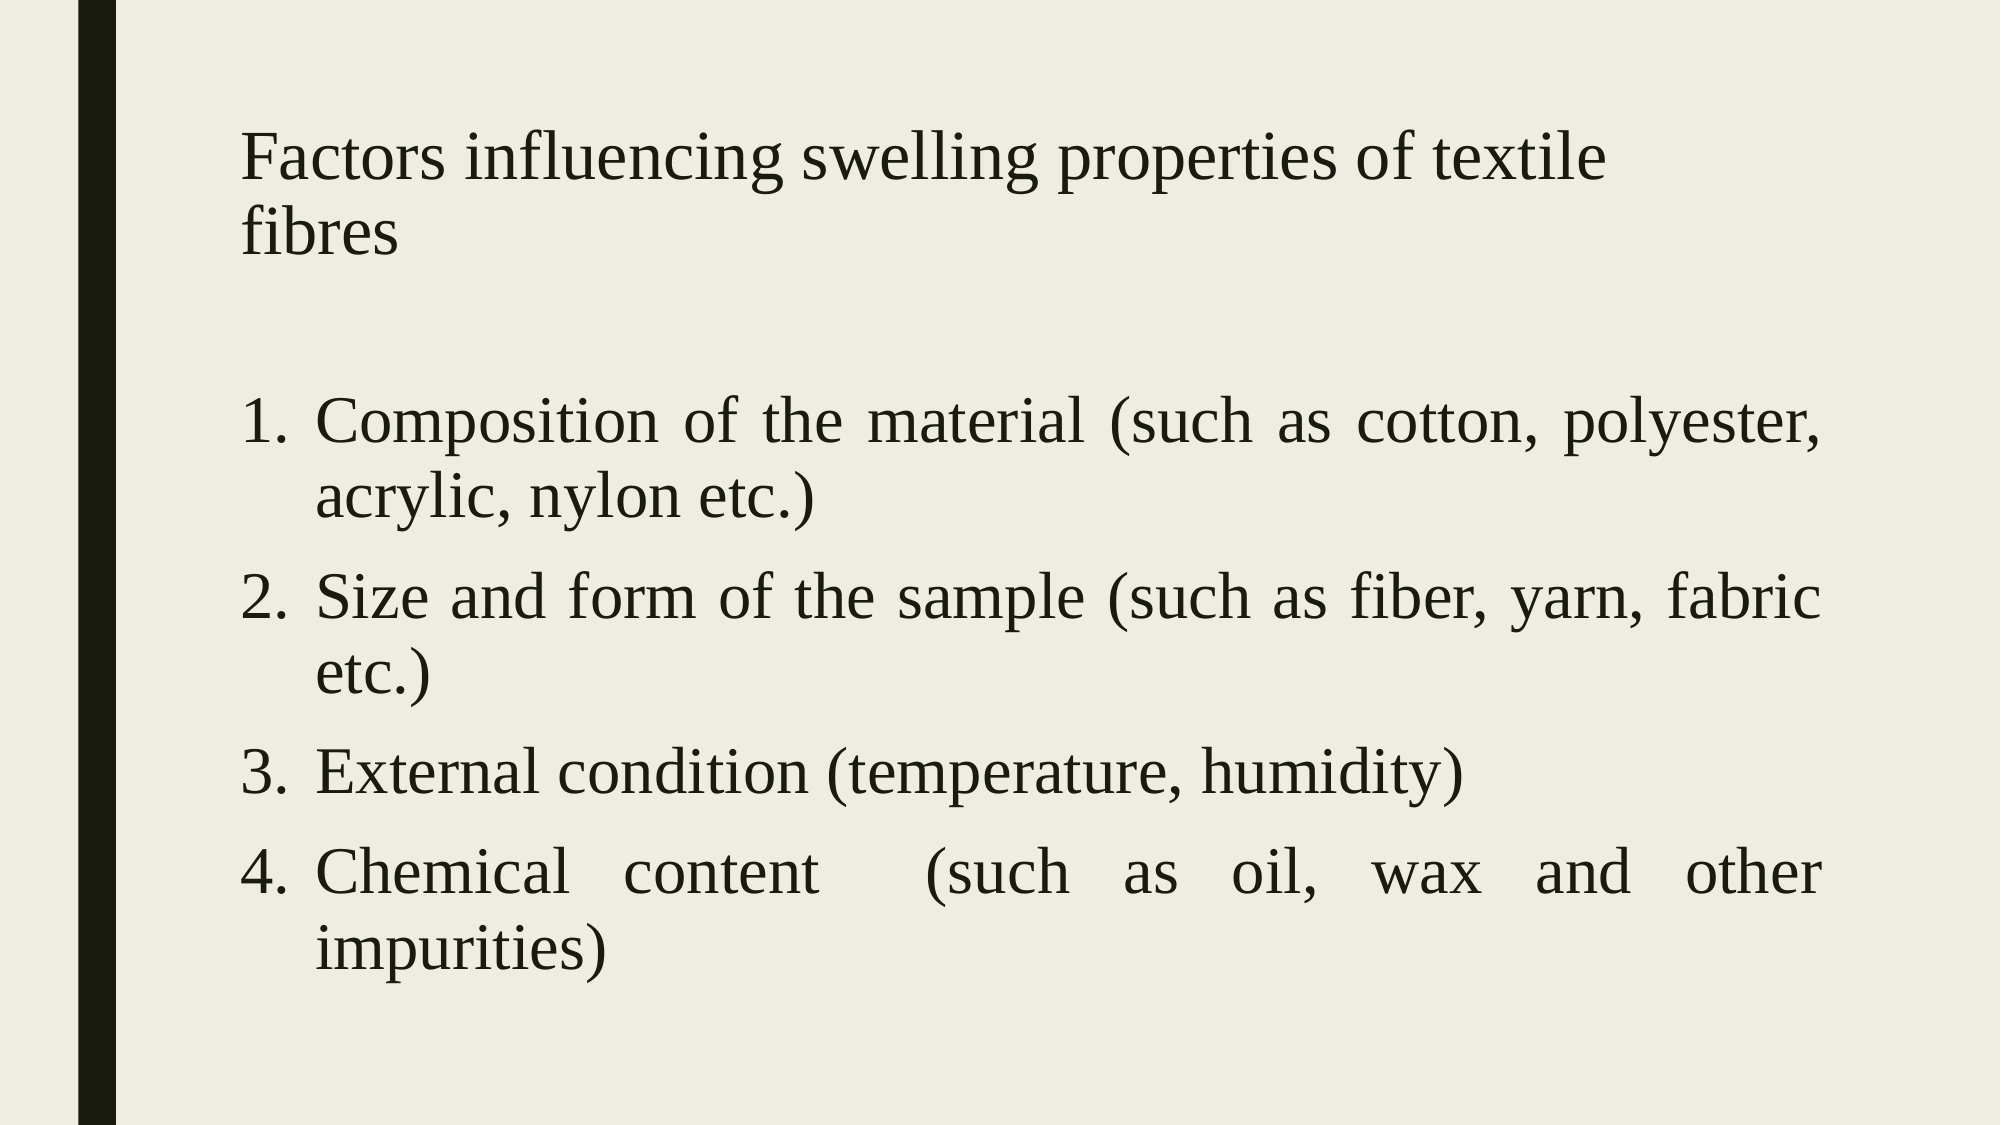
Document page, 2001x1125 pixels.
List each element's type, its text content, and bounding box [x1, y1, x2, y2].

list Composition of the material (such as cotton, polyester, acrylic, nylon etc.) Size and form of the sample (such as fiber, yarn, fabric etc.) External condition (temperature, humidity) Chemical content (such as oil, wax and other impurities) [225, 375, 1840, 1050]
title Factors influencing swelling properties of textile fibres [225, 112, 1800, 357]
